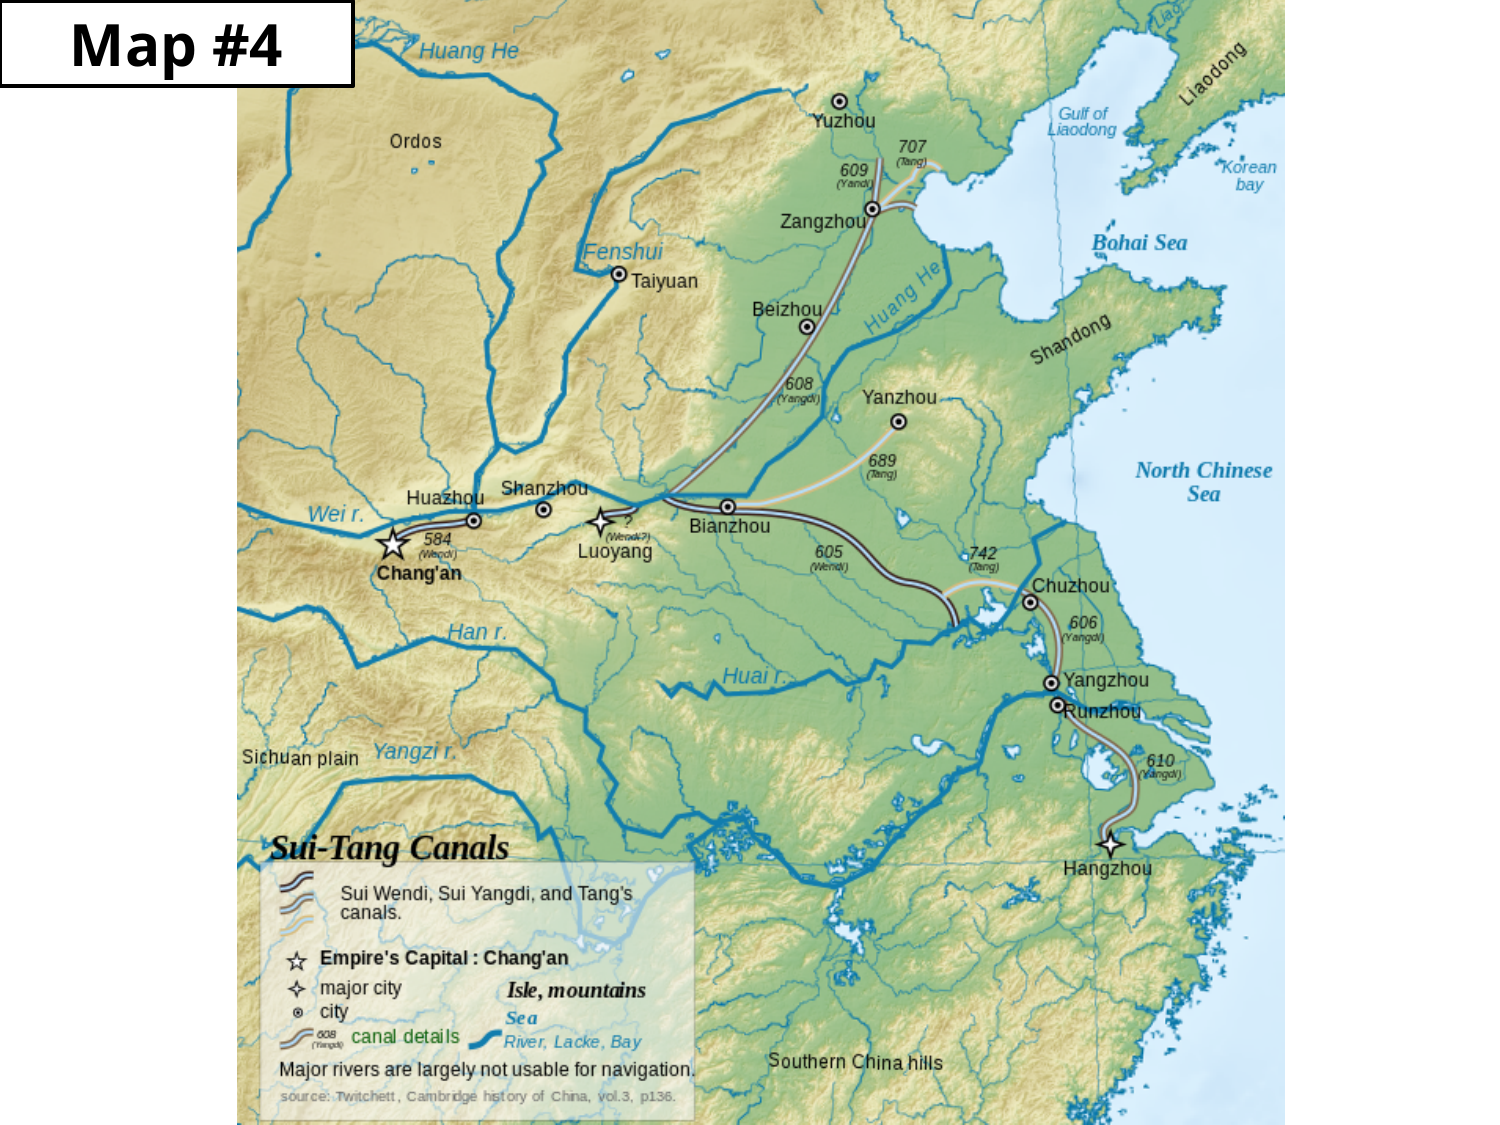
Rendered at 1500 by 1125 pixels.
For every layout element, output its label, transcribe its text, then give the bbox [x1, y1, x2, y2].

picture [237, 0, 1285, 1125]
text_box Map #4 [0, 0, 235, 88]
